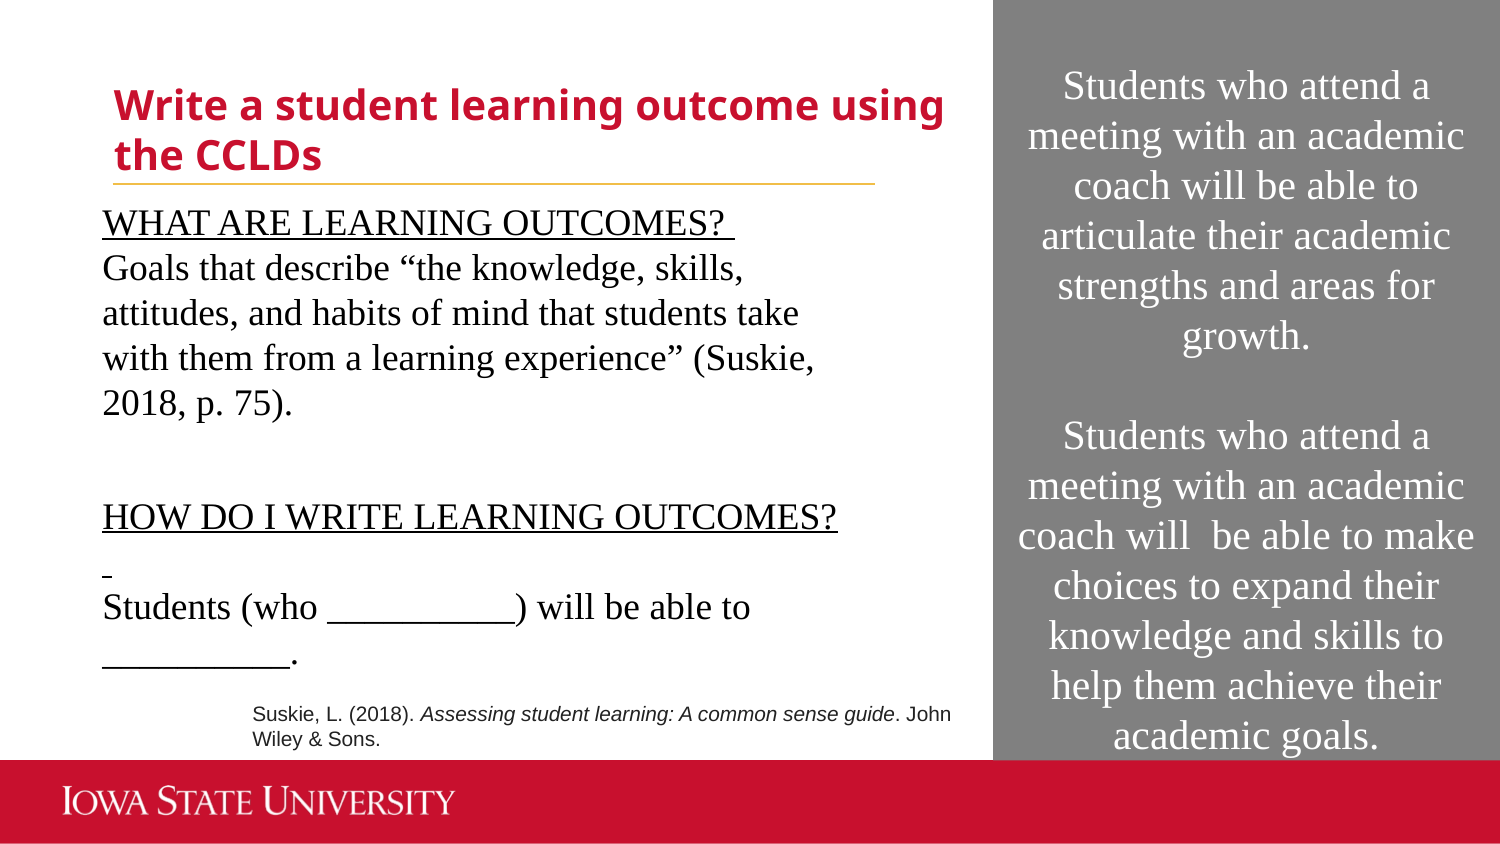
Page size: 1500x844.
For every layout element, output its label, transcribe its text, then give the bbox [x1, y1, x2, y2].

text_box HOW DO I WRITE LEARNING OUTCOMES? Students (who __________) will be able to __________. [87, 484, 863, 680]
text_box WHAT ARE LEARNING OUTCOMES? Goals that describe “the knowledge, skills, attitudes, and habits of mind that students take with them from a learning experience” (Suskie, 2018, p. 75). [87, 190, 847, 431]
text_box Students who attend a meeting with an academic coach will be able to articulate their academic strengths and areas for growth. Students who attend a meeting with an academic coach will be able to make choices to expand their knowledge and skills to help them achieve their academic goals. [993, 0, 1500, 761]
text_box Write a student learning outcome using the CCLDs [99, 71, 993, 187]
picture [62, 785, 456, 818]
text_box Suskie, L. (2018). Assessing student learning: A common sense guide. John Wiley & Sons. [237, 693, 998, 758]
